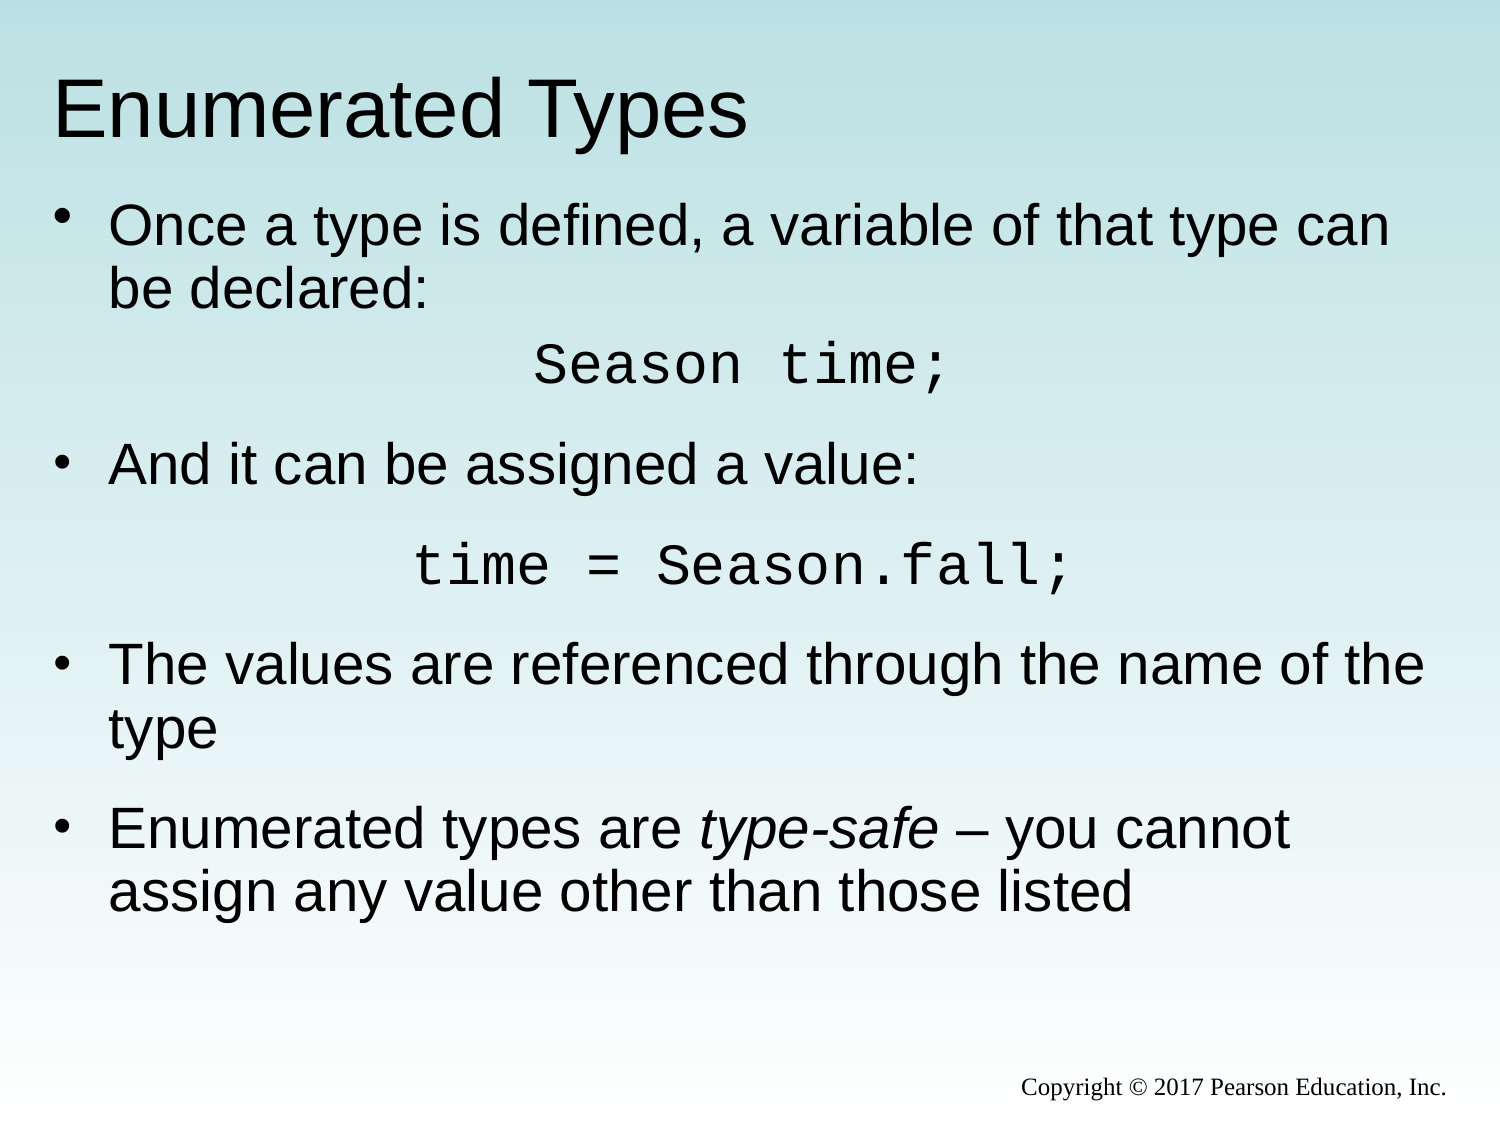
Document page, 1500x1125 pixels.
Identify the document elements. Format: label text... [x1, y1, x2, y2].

title Enumerated Types [37, 45, 1463, 163]
footer Copyright © 2017 Pearson Education, Inc. [549, 1062, 1463, 1114]
list Once a type is defined, a variable of that type can be declared: Season time; And it can be assigned a value: time = Season.fall; The values are referenced through the name of the type Enumerated types are type-safe – you cannot assign any value other than those listed [37, 187, 1450, 1063]
